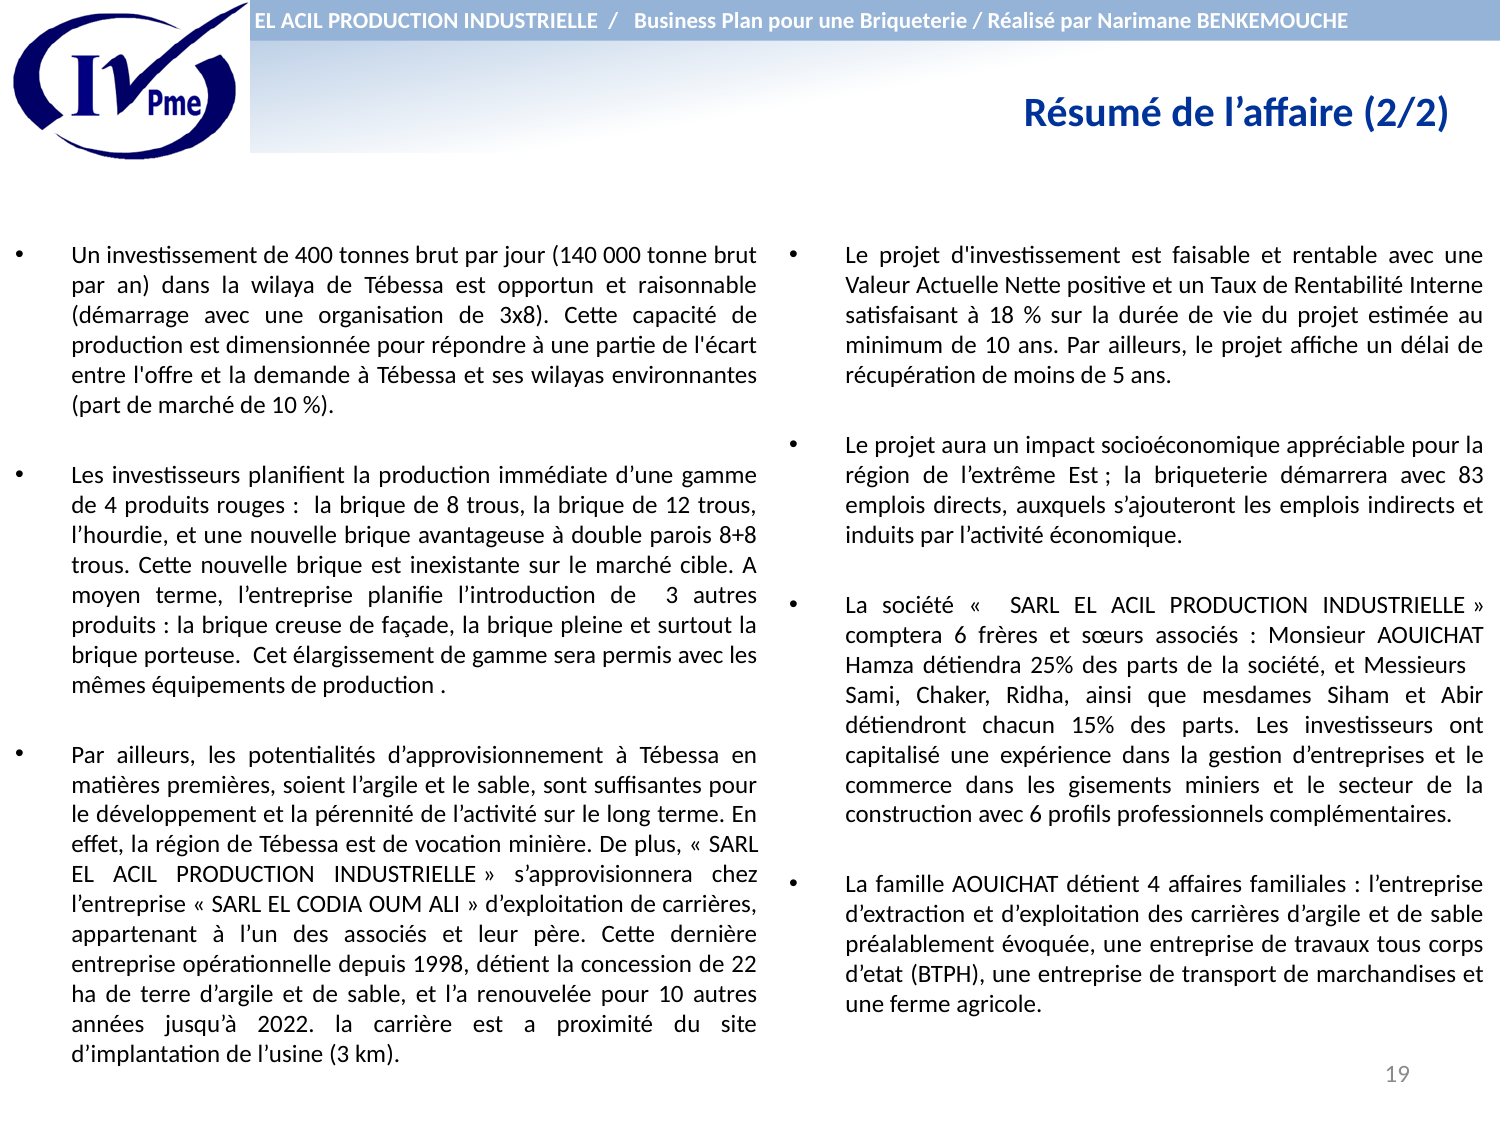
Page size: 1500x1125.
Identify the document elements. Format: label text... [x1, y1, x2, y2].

text_box [254, 68, 1500, 154]
slide_number 19 [1074, 1042, 1425, 1103]
picture [0, 0, 251, 163]
text_box Résumé de l’affaire (2/2) [304, 77, 1465, 142]
list Le projet d'investissement est faisable et rentable avec une Valeur Actuelle Nette positive et un Taux de Rentabilité Interne satisfaisant à 18 % sur la durée de vie du projet estimée au minimum de 10 ans. Par ailleurs, le projet affiche un délai de récupération de moins de 5 ans. Le projet aura un impact socioéconomique appréciable pour la région de l’extrême Est ; la briqueterie démarrera avec 83 emplois directs, auxquels s’ajouteront les emplois indirects et induits par l’activité économique. La société « SARL EL ACIL PRODUCTION INDUSTRIELLE » comptera 6 frères et sœurs associés : Monsieur AOUICHAT Hamza détiendra 25% des parts de la société, et Messieurs Sami, Chaker, Ridha, ainsi que mesdames Siham et Abir détiendront chacun 15% des parts. Les investisseurs ont capitalisé une expérience dans la gestion d’entreprises et le commerce dans les gisements miniers et le secteur de la construction avec 6 profils professionnels complémentaires. La famille AOUICHAT détient 4 affaires familiales : l’entreprise d’extraction et d’exploitation des carrières d’argile et de sable préalablement évoquée, une entreprise de travaux tous corps d’etat (BTPH), une entreprise de transport de marchandises et une ferme agricole. [774, 231, 1500, 1093]
list Un investissement de 400 tonnes brut par jour (140 000 tonne brut par an) dans la wilaya de Tébessa est opportun et raisonnable (démarrage avec une organisation de 3x8). Cette capacité de production est dimensionnée pour répondre à une partie de l'écart entre l'offre et la demande à Tébessa et ses wilayas environnantes (part de marché de 10 %). Les investisseurs planifient la production immédiate d’une gamme de 4 produits rouges : la brique de 8 trous, la brique de 12 trous, l’hourdie, et une nouvelle brique avantageuse à double parois 8+8 trous. Cette nouvelle brique est inexistante sur le marché cible. A moyen terme, l’entreprise planifie l’introduction de 3 autres produits : la brique creuse de façade, la brique pleine et surtout la brique porteuse. Cet élargissement de gamme sera permis avec les mêmes équipements de production . Par ailleurs, les potentialités d’approvisionnement à Tébessa en matières premières, soient l’argile et le sable, sont suffisantes pour le développement et la pérennité de l’activité sur le long terme. En effet, la région de Tébessa est de vocation minière. De plus, « SARL EL ACIL PRODUCTION INDUSTRIELLE » s’approvisionnera chez l’entreprise « SARL EL CODIA OUM ALI » d’exploitation de carrières, appartenant à l’un des associés et leur père. Cette dernière entreprise opérationnelle depuis 1998, détient la concession de 22 ha de terre d’argile et de sable, et l’a renouvelée pour 10 autres années jusqu’à 2022. la carrière est a proximité du site d’implantation de l’usine (3 km). [0, 231, 774, 1097]
text_box SARL EL ACIL PRODUCTION INDUSTRIELLE / Business Plan pour une Briqueterie / Réalisé par Narimane BENKEMOUCHE [251, 0, 1500, 68]
